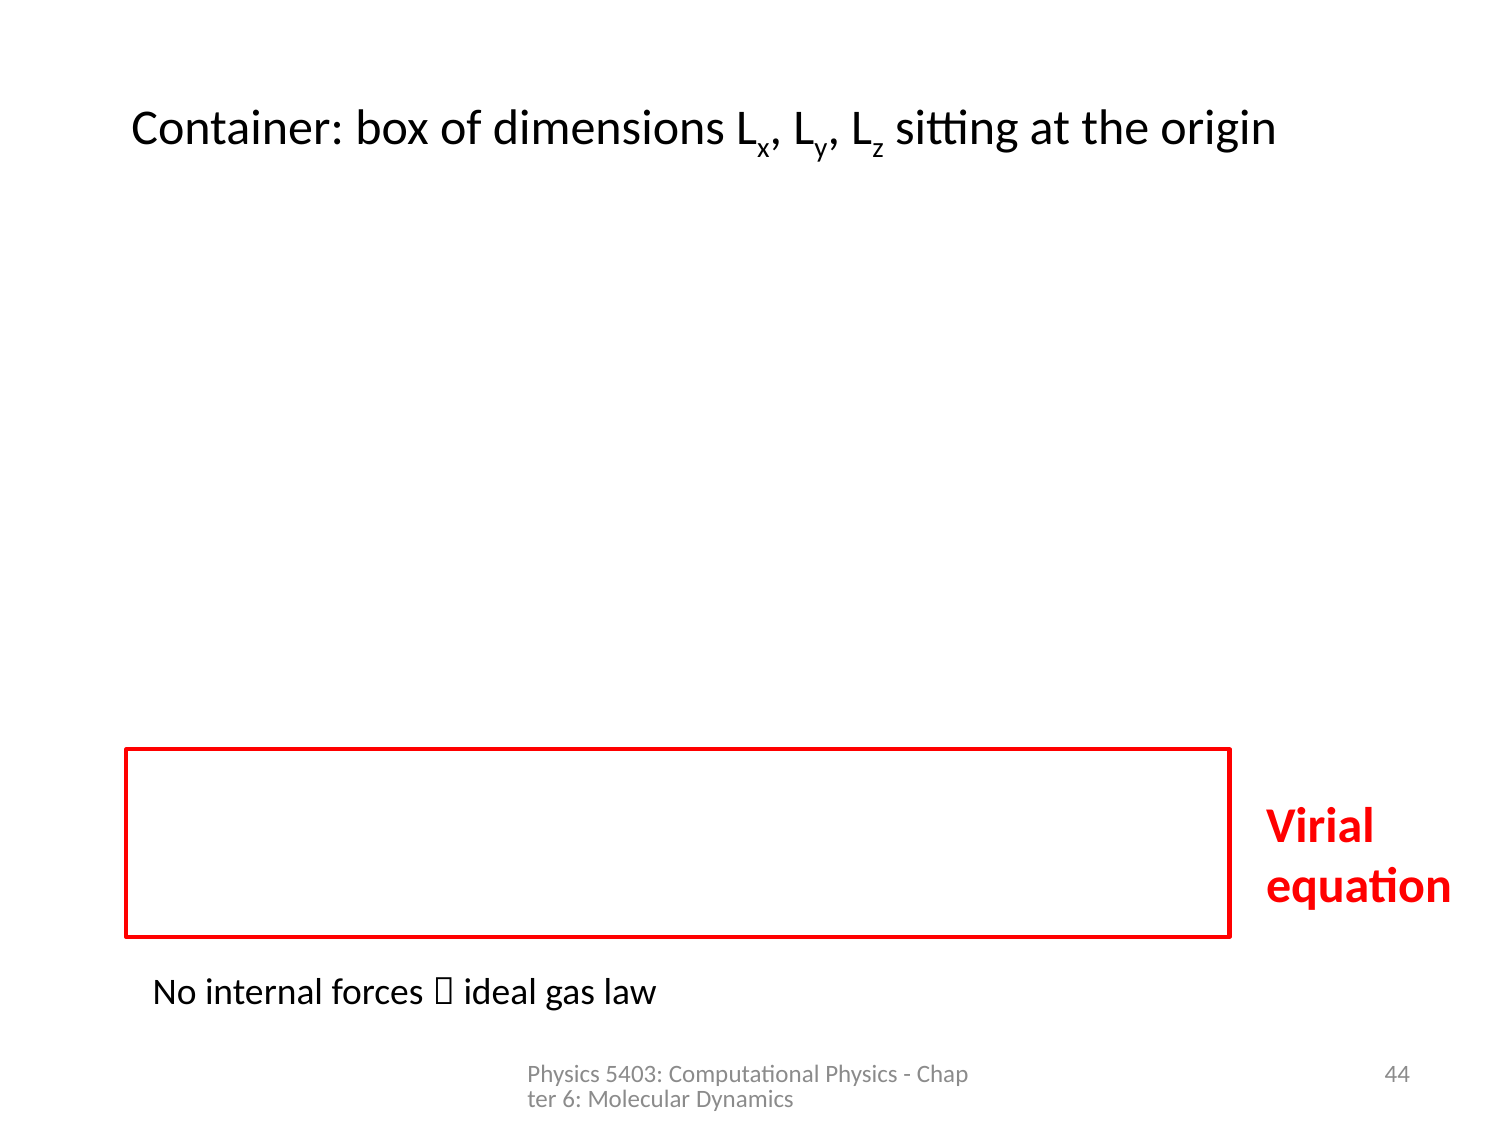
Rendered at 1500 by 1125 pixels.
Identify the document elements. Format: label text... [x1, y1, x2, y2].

text_box Container: box of dimensions Lx, Ly, Lz sitting at the origin [116, 87, 1293, 171]
slide_number 44 [1074, 1042, 1425, 1103]
footer Physics 5403: Computational Physics - Chapter 6: Molecular Dynamics [512, 1042, 988, 1103]
text_box No internal forces  ideal gas law [137, 959, 672, 1020]
text_box Virial equation [1251, 785, 1468, 921]
text_box [124, 747, 1232, 939]
